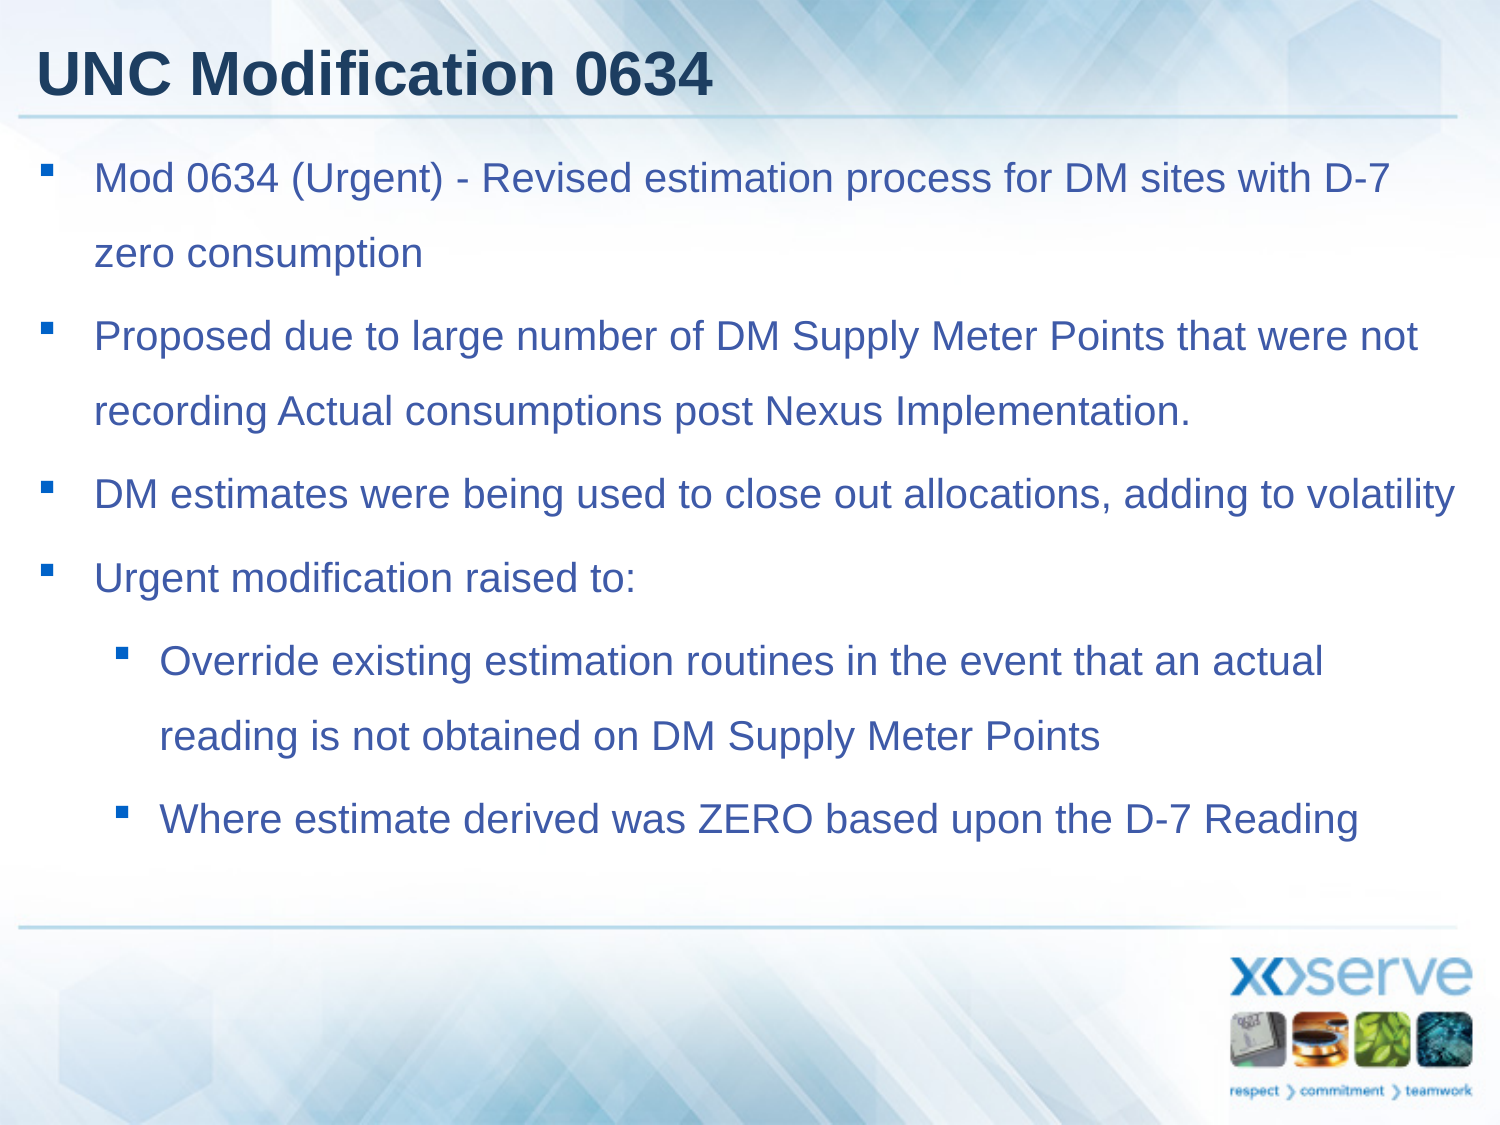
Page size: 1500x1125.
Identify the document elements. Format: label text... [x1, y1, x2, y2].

list Mod 0634 (Urgent) - Revised estimation process for DM sites with D-7 zero consumption Proposed due to large number of DM Supply Meter Points that were not recording Actual consumptions post Nexus Implementation. DM estimates were being used to close out allocations, adding to volatility Urgent modification raised to: Override existing estimation routines in the event that an actual reading is not obtained on DM Supply Meter Points Where estimate derived was ZERO based upon the D-7 Reading [37, 125, 1463, 882]
picture [0, 0, 1500, 1125]
title UNC Modification 0634 [36, 0, 1463, 149]
